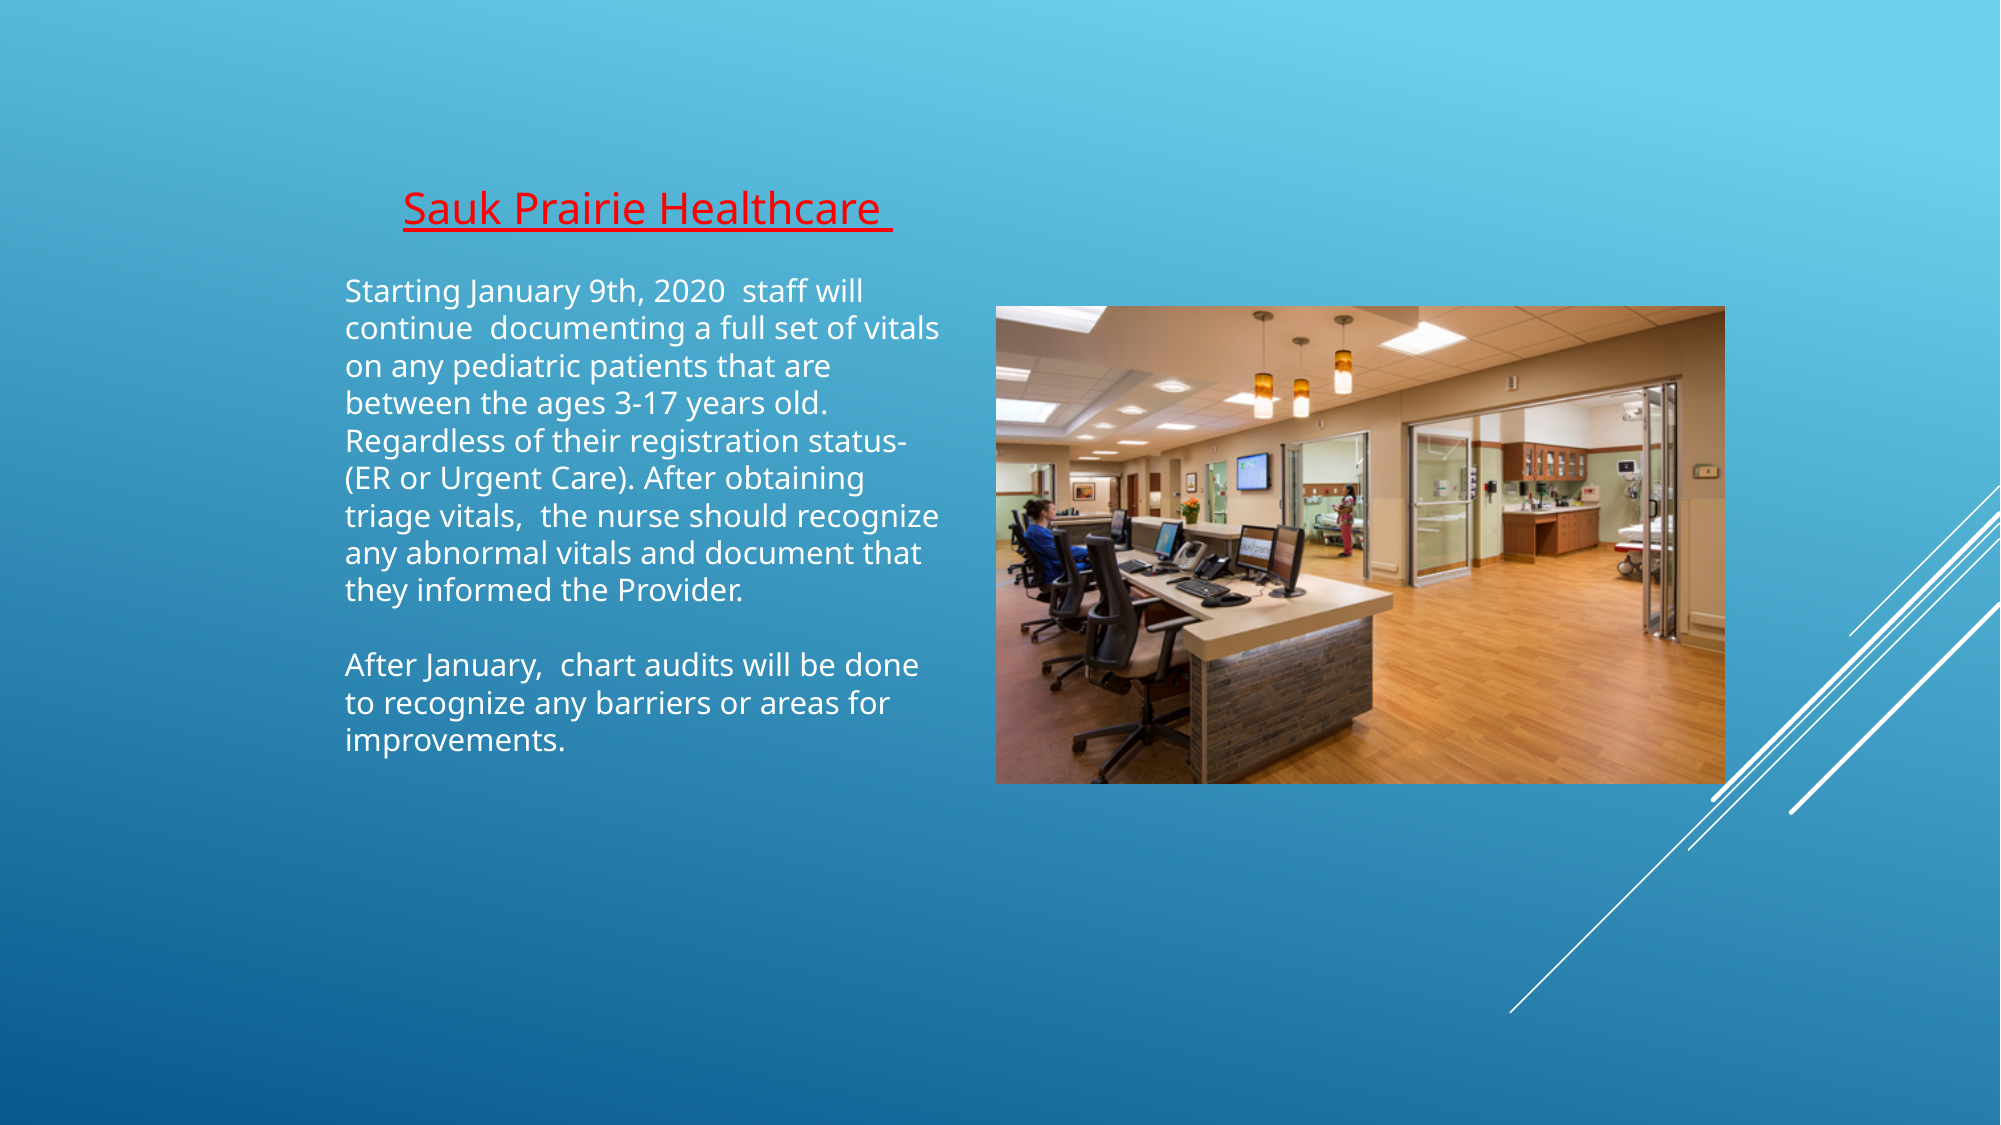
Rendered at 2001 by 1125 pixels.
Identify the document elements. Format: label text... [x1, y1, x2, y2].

text_box Sauk Prairie Healthcare Starting January 9th, 2020 staff will continue documenting a full set of vitals on any pediatric patients that are between the ages 3-17 years old. Regardless of their registration status- (ER or Urgent Care). After obtaining triage vitals, the nurse should recognize any abnormal vitals and document that they informed the Provider. After January, chart audits will be done to recognize any barriers or areas for improvements. [329, 173, 966, 841]
picture [996, 306, 1725, 784]
